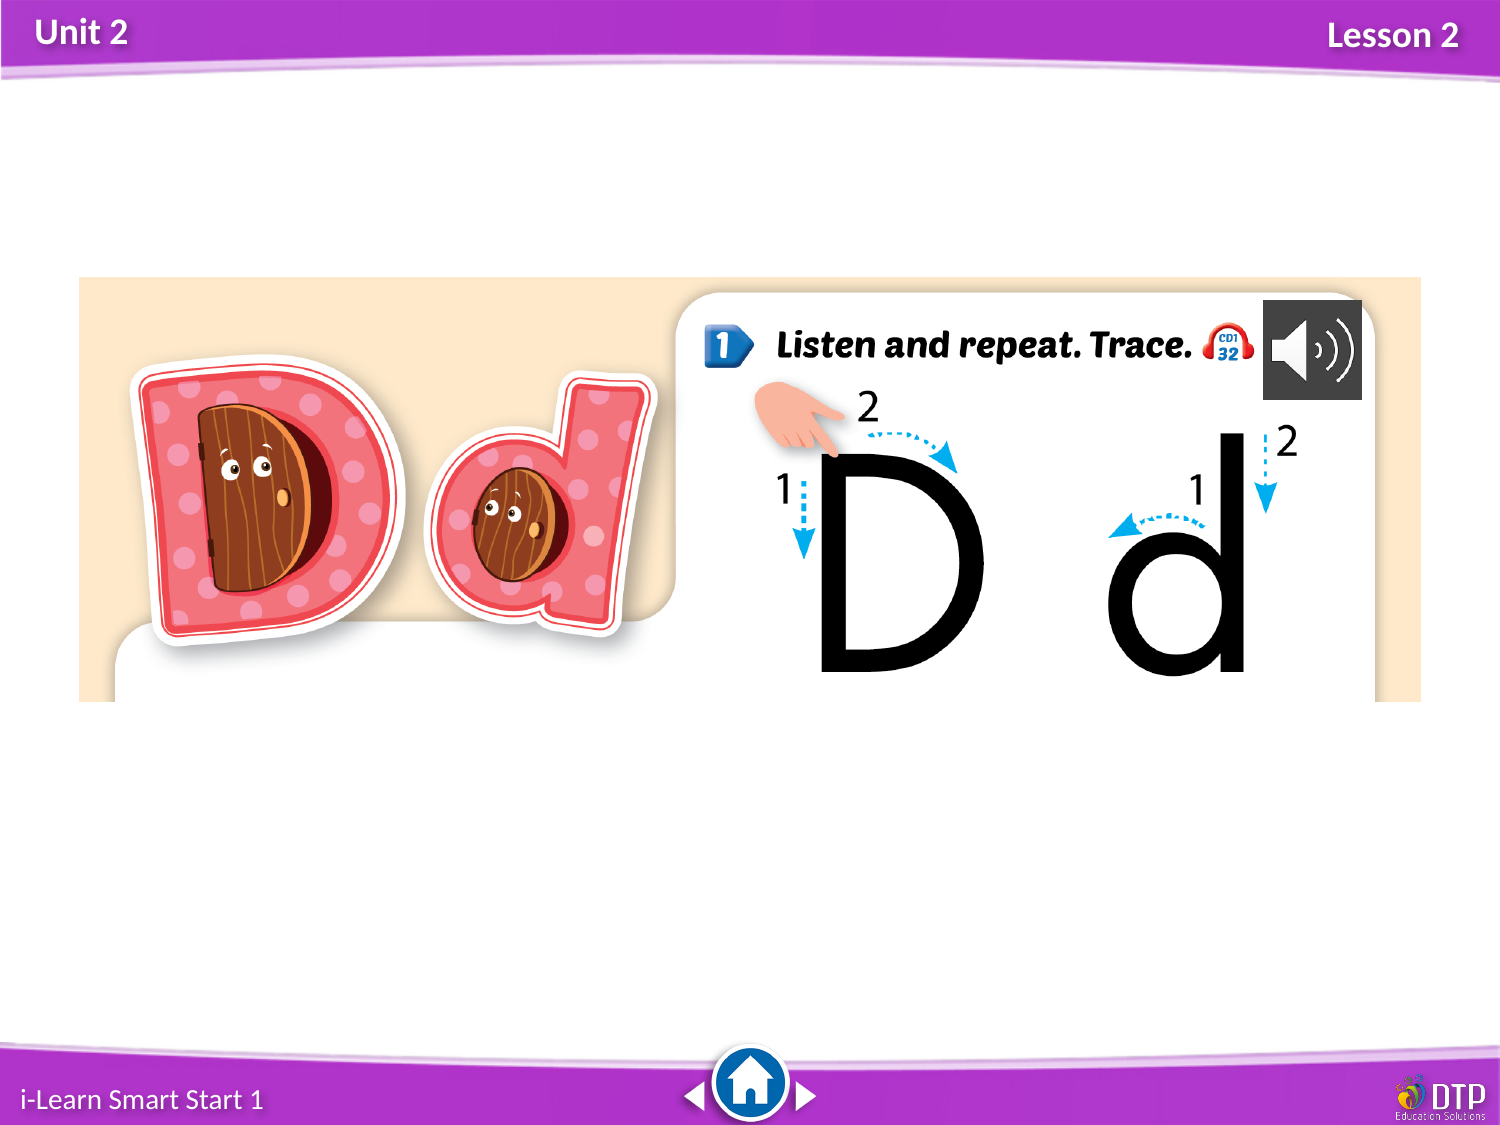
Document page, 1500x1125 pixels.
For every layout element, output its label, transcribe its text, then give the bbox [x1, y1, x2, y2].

text_box Lesson 2 [1312, 2, 1500, 63]
picture [0, 1037, 1500, 1125]
picture [2, 0, 1500, 82]
picture [78, 276, 1421, 702]
